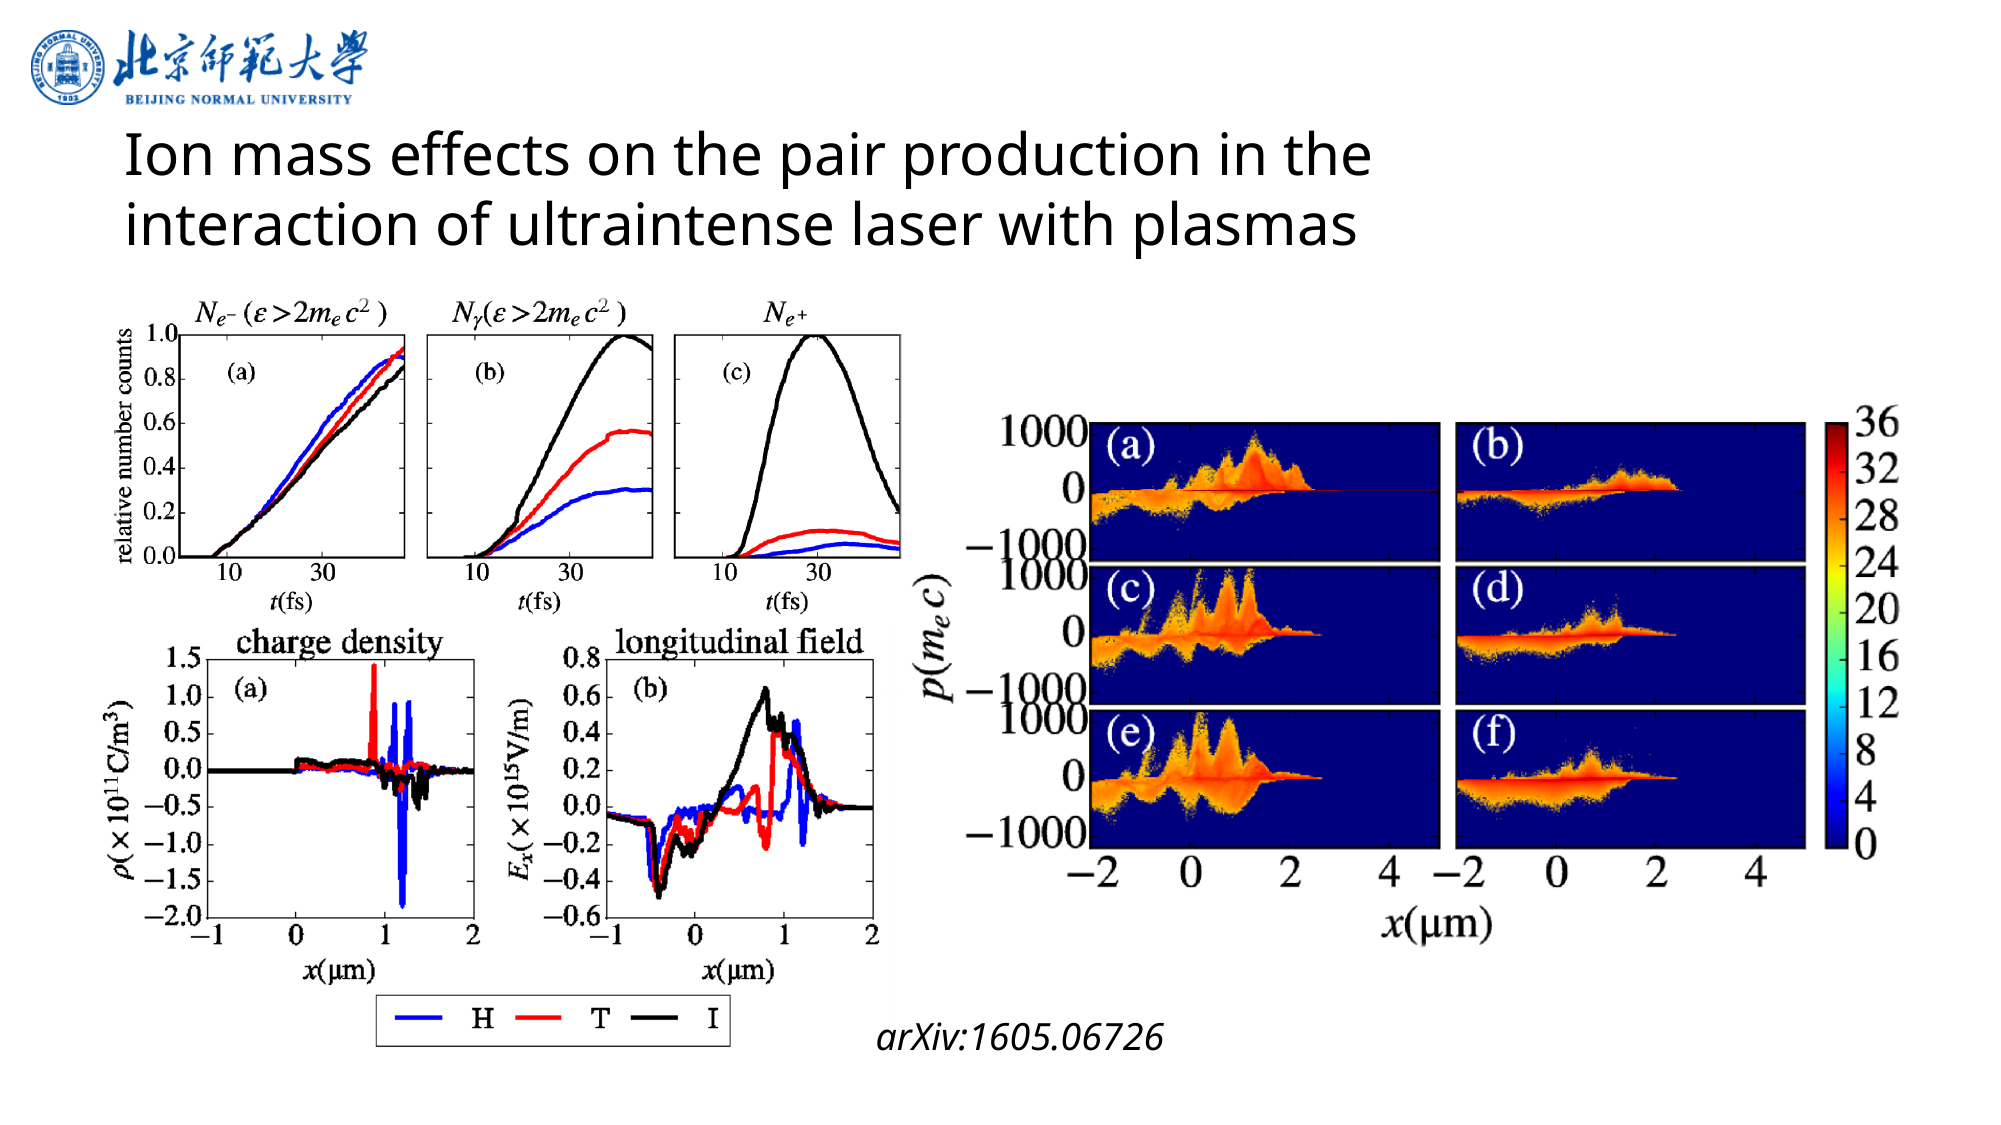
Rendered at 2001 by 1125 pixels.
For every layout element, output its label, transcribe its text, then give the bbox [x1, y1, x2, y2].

text_box arXiv:1605.06726 [851, 1005, 1180, 1066]
picture [31, 30, 368, 105]
text_box Ion mass effects on the pair production in the interaction of ultraintense laser with plasmas [109, 109, 1655, 265]
picture [92, 294, 1904, 1058]
